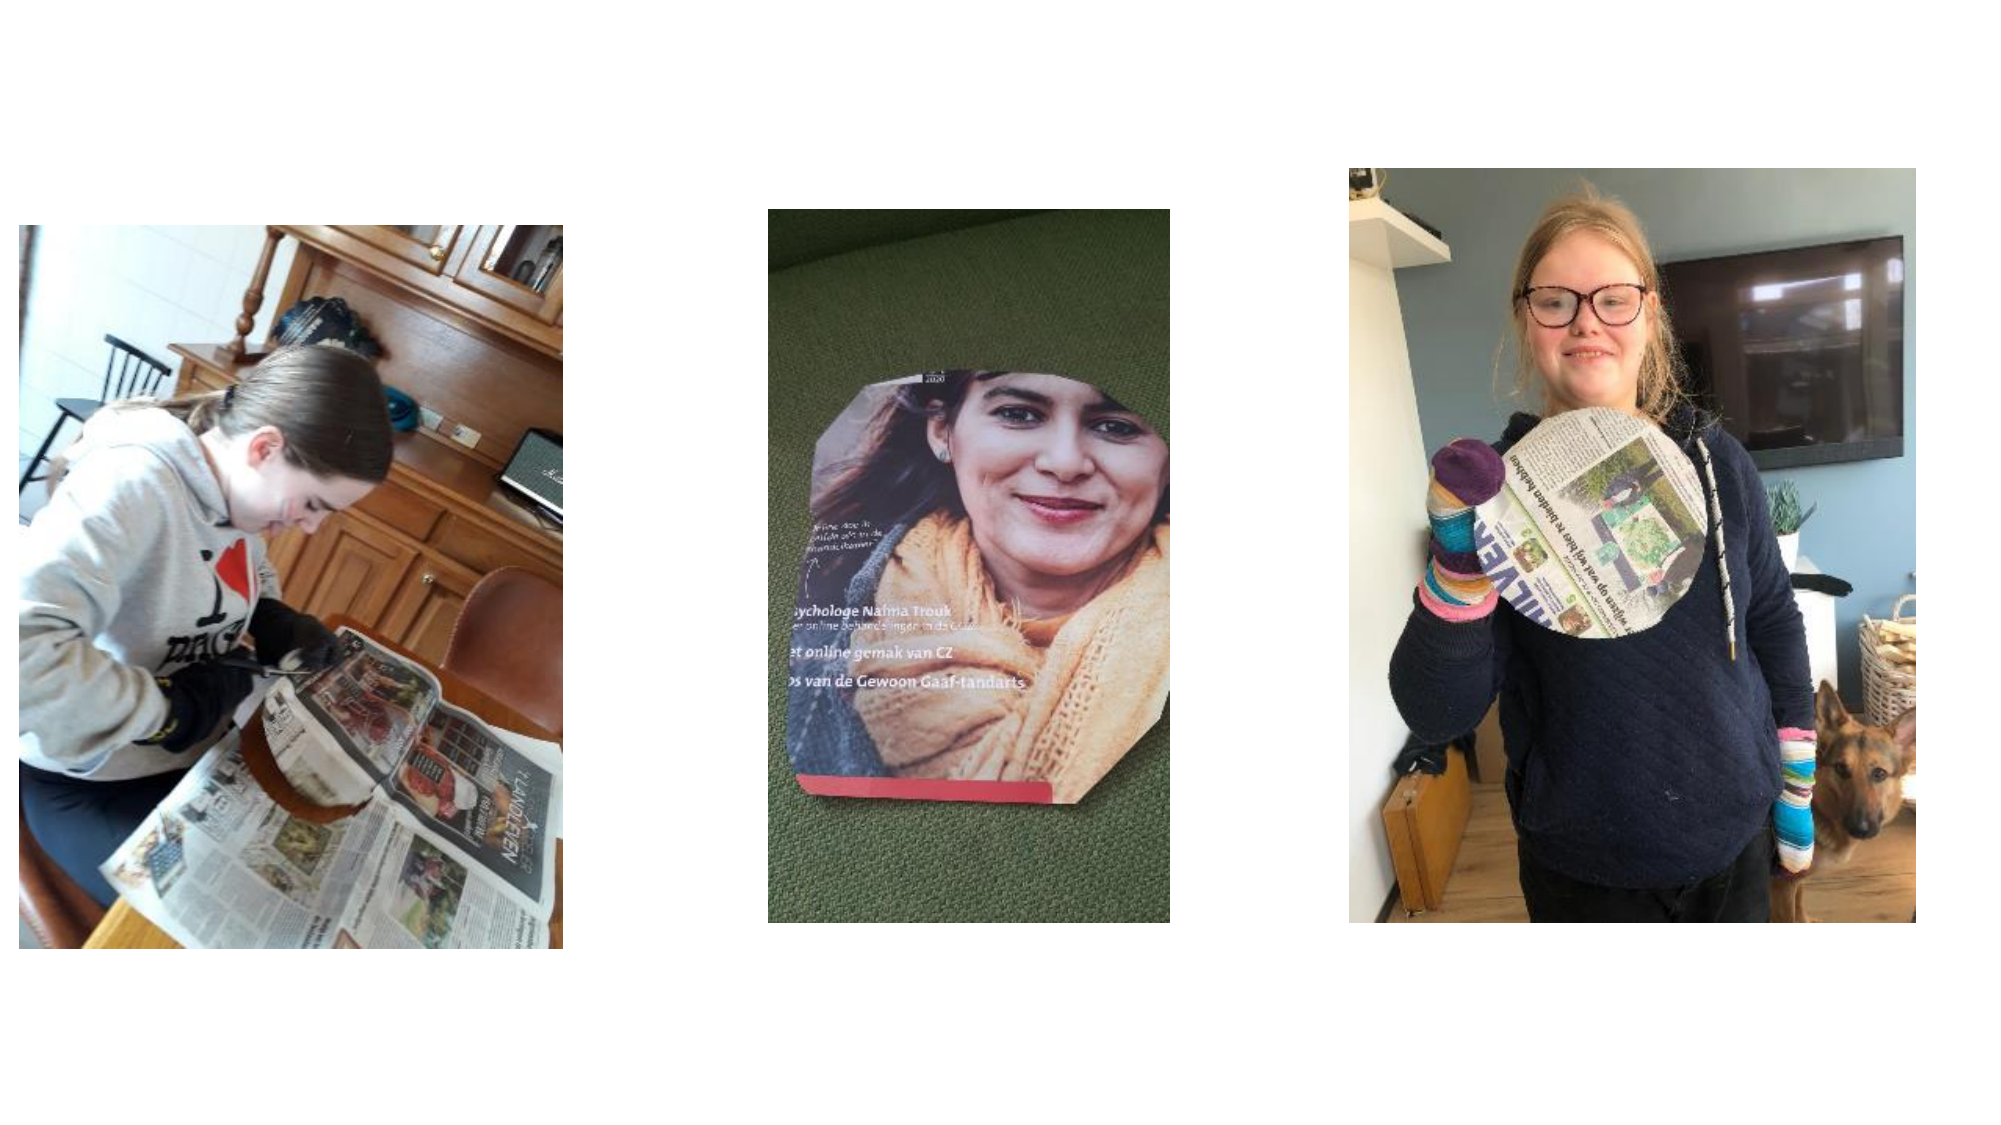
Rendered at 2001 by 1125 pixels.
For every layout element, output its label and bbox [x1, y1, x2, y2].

list [767, 209, 1170, 923]
picture [1349, 168, 1916, 923]
picture [19, 225, 563, 950]
